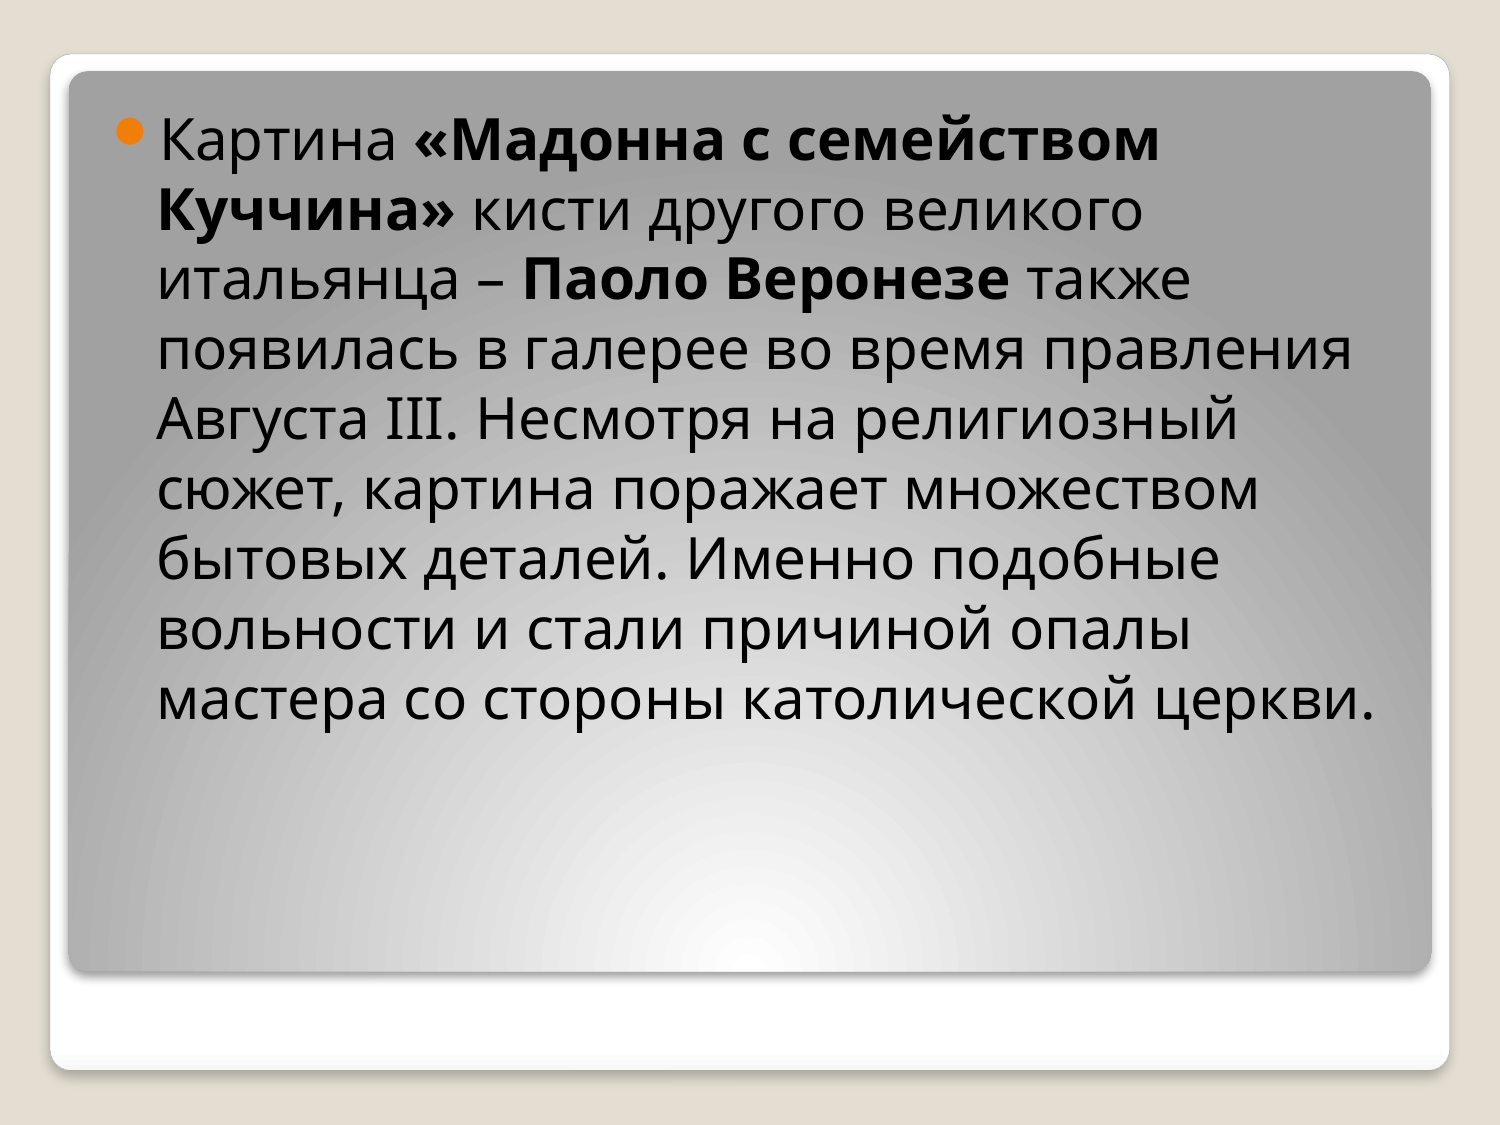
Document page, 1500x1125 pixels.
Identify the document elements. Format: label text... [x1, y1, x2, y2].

list Картина «Мадонна с семейством Куччина» кисти другого великого итальянца – Паоло Веронезе также появилась в галерее во время правления Августа III. Несмотря на религиозный сюжет, картина поражает множеством бытовых деталей. Именно подобные вольности и стали причиной опалы мастера со стороны католической церкви. [82, 86, 1425, 941]
